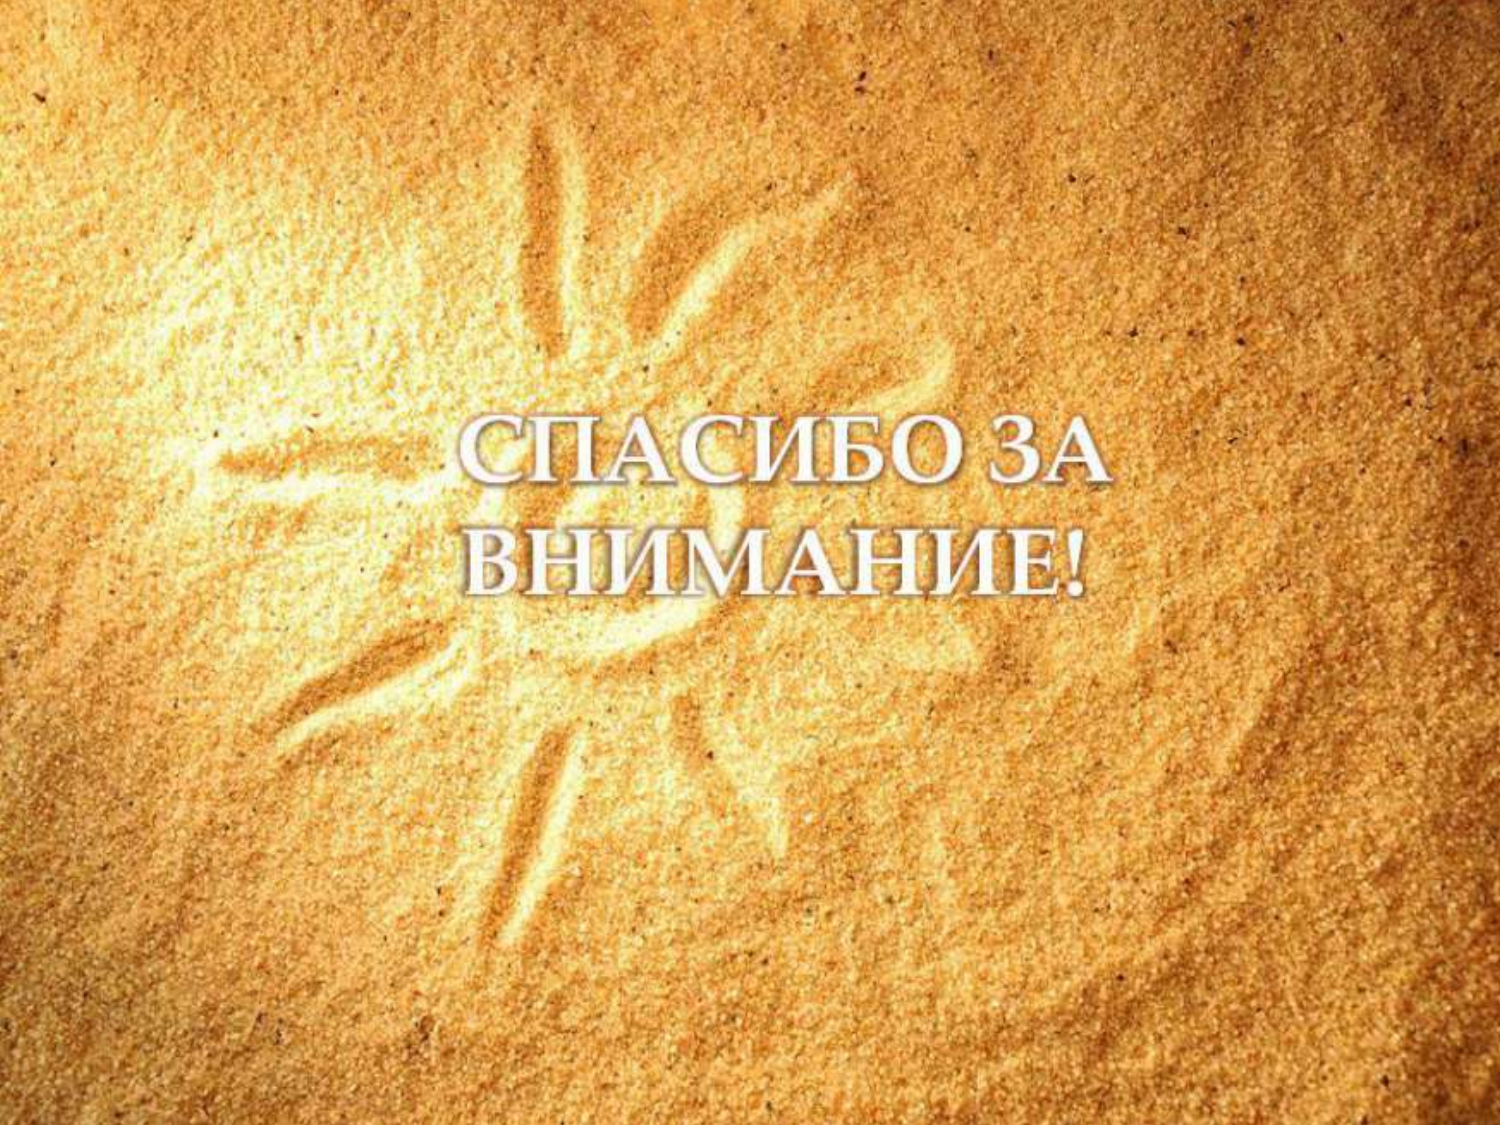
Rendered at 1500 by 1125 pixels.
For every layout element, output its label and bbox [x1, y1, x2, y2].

list [0, 0, 1500, 1125]
